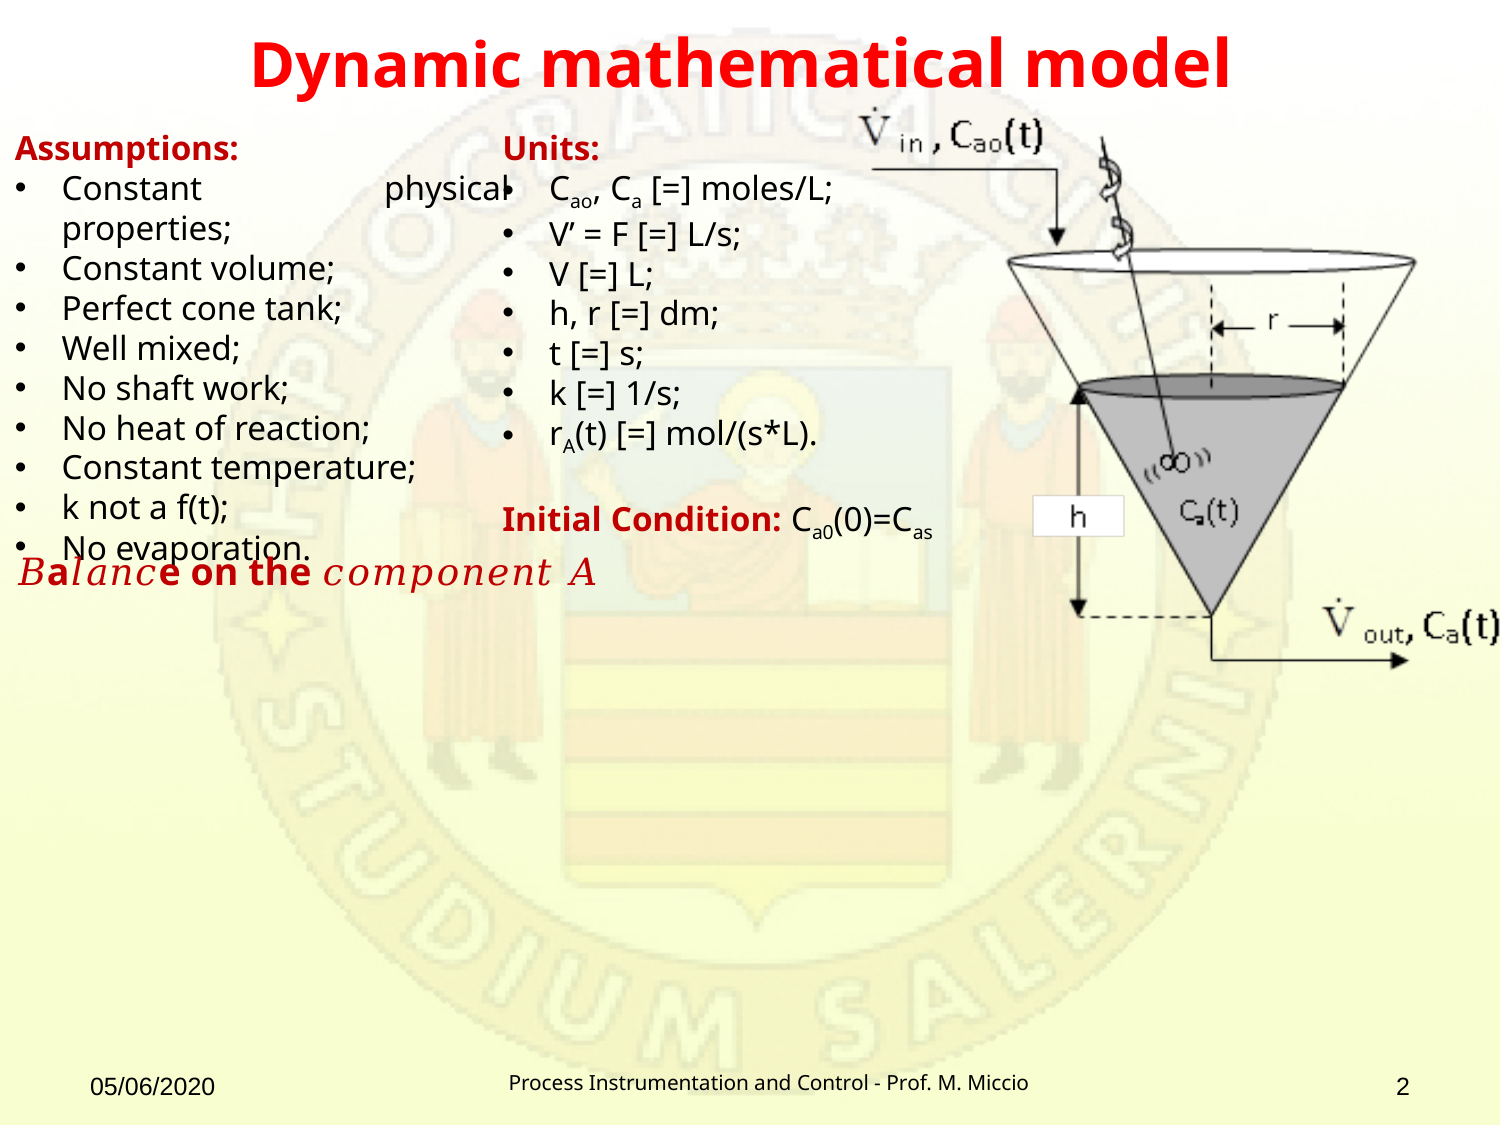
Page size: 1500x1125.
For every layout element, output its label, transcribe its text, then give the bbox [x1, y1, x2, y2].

title Dynamic mathematical model [0, 1, 1500, 120]
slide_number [75, 1062, 425, 1125]
text_box Units: Cao, Ca [=] moles/L; V’ = F [=] L/s; V [=] L; h, r [=] dm; t [=] s; k [=] 1/s; rA(t) [=] mol/(s*L). Initial Condition: Ca0(0)=Cas [487, 120, 829, 551]
picture [0, 87, 1500, 1125]
slide_number 2 [1074, 1062, 1425, 1125]
text_box Assumptions: Constant physical properties; Constant volume; Perfect cone tank; Well mixed; No shaft work; No heat of reaction; Constant temperature; k not a f(t); No evaporation. [0, 120, 487, 540]
footer Process Instrumentation and Control - Prof. M. Miccio [487, 1062, 1050, 1125]
text_box 𝐵a𝑙𝑎𝑛𝑐e on the 𝑐𝑜𝑚𝑝𝑜𝑛𝑒𝑛𝑡 𝐴 [0, 540, 705, 601]
